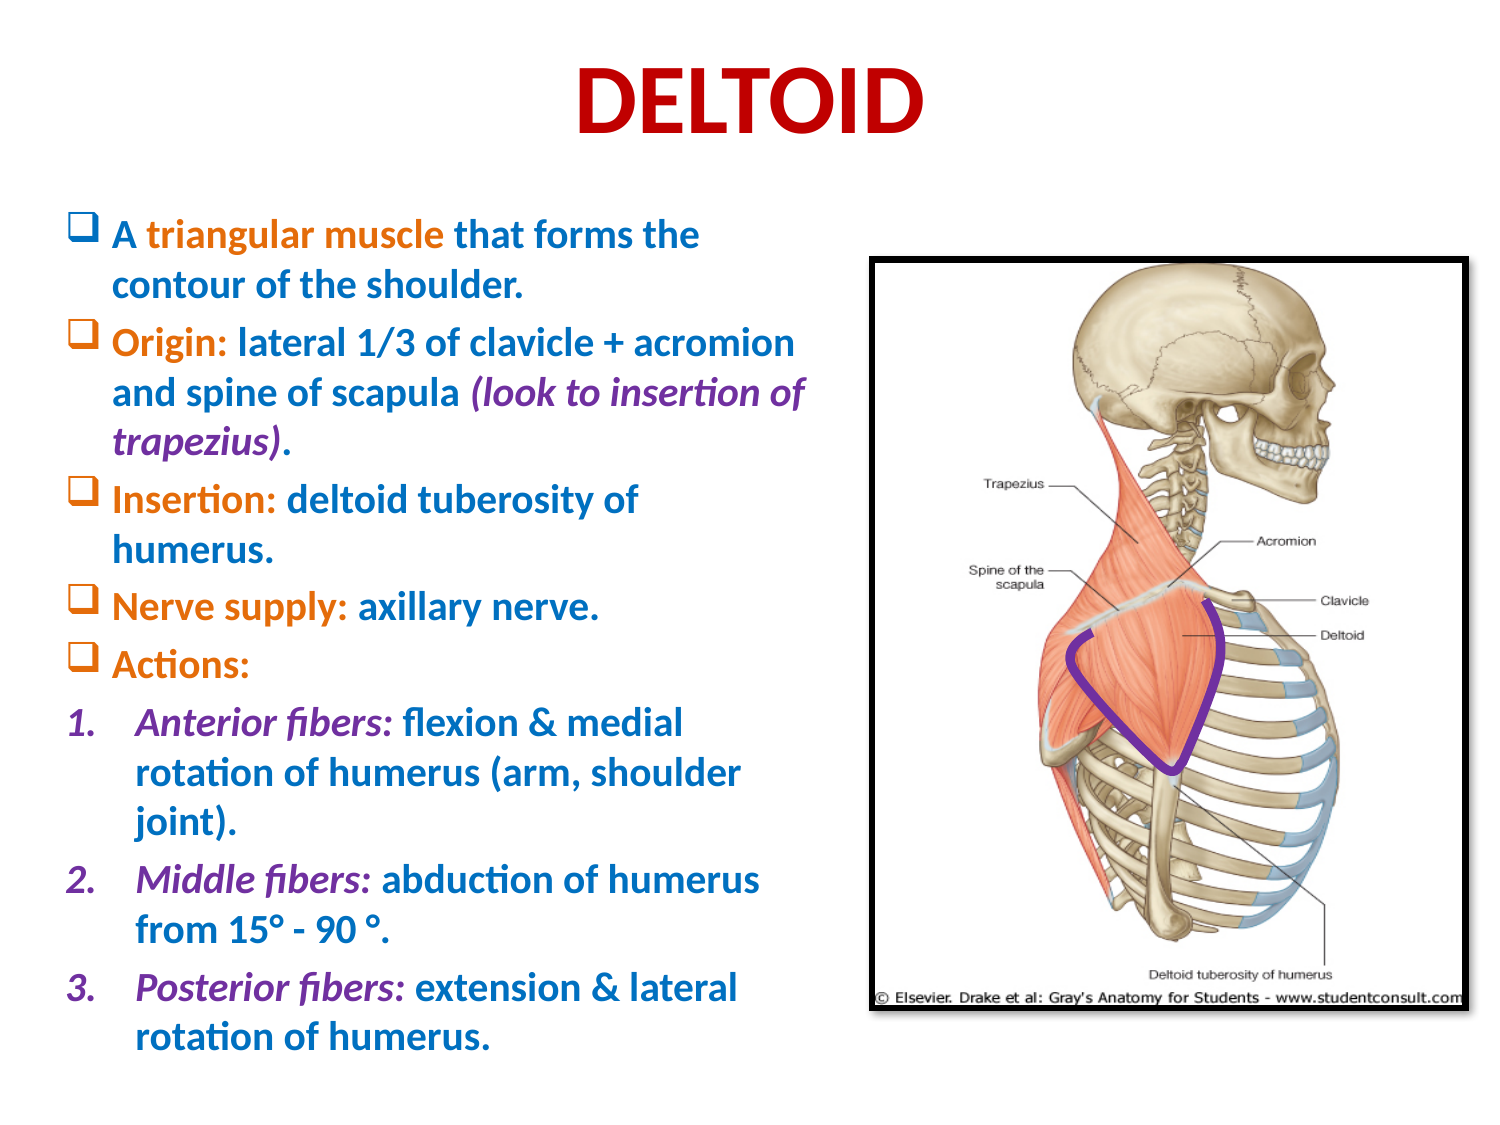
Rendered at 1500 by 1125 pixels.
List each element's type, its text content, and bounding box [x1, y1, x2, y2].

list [874, 262, 1463, 1006]
title DELTOID [75, 0, 1425, 188]
list A triangular muscle that forms the contour of the shoulder. Origin: lateral 1/3 of clavicle + acromion and spine of scapula (look to insertion of trapezius). Insertion: deltoid tuberosity of humerus. Nerve supply: axillary nerve. Actions: Anterior fibers: flexion & medial rotation of humerus (arm, shoulder joint). Middle fibers: abduction of humerus from 15° - 90 °. Posterior fibers: extension & lateral rotation of humerus. [50, 200, 825, 1075]
